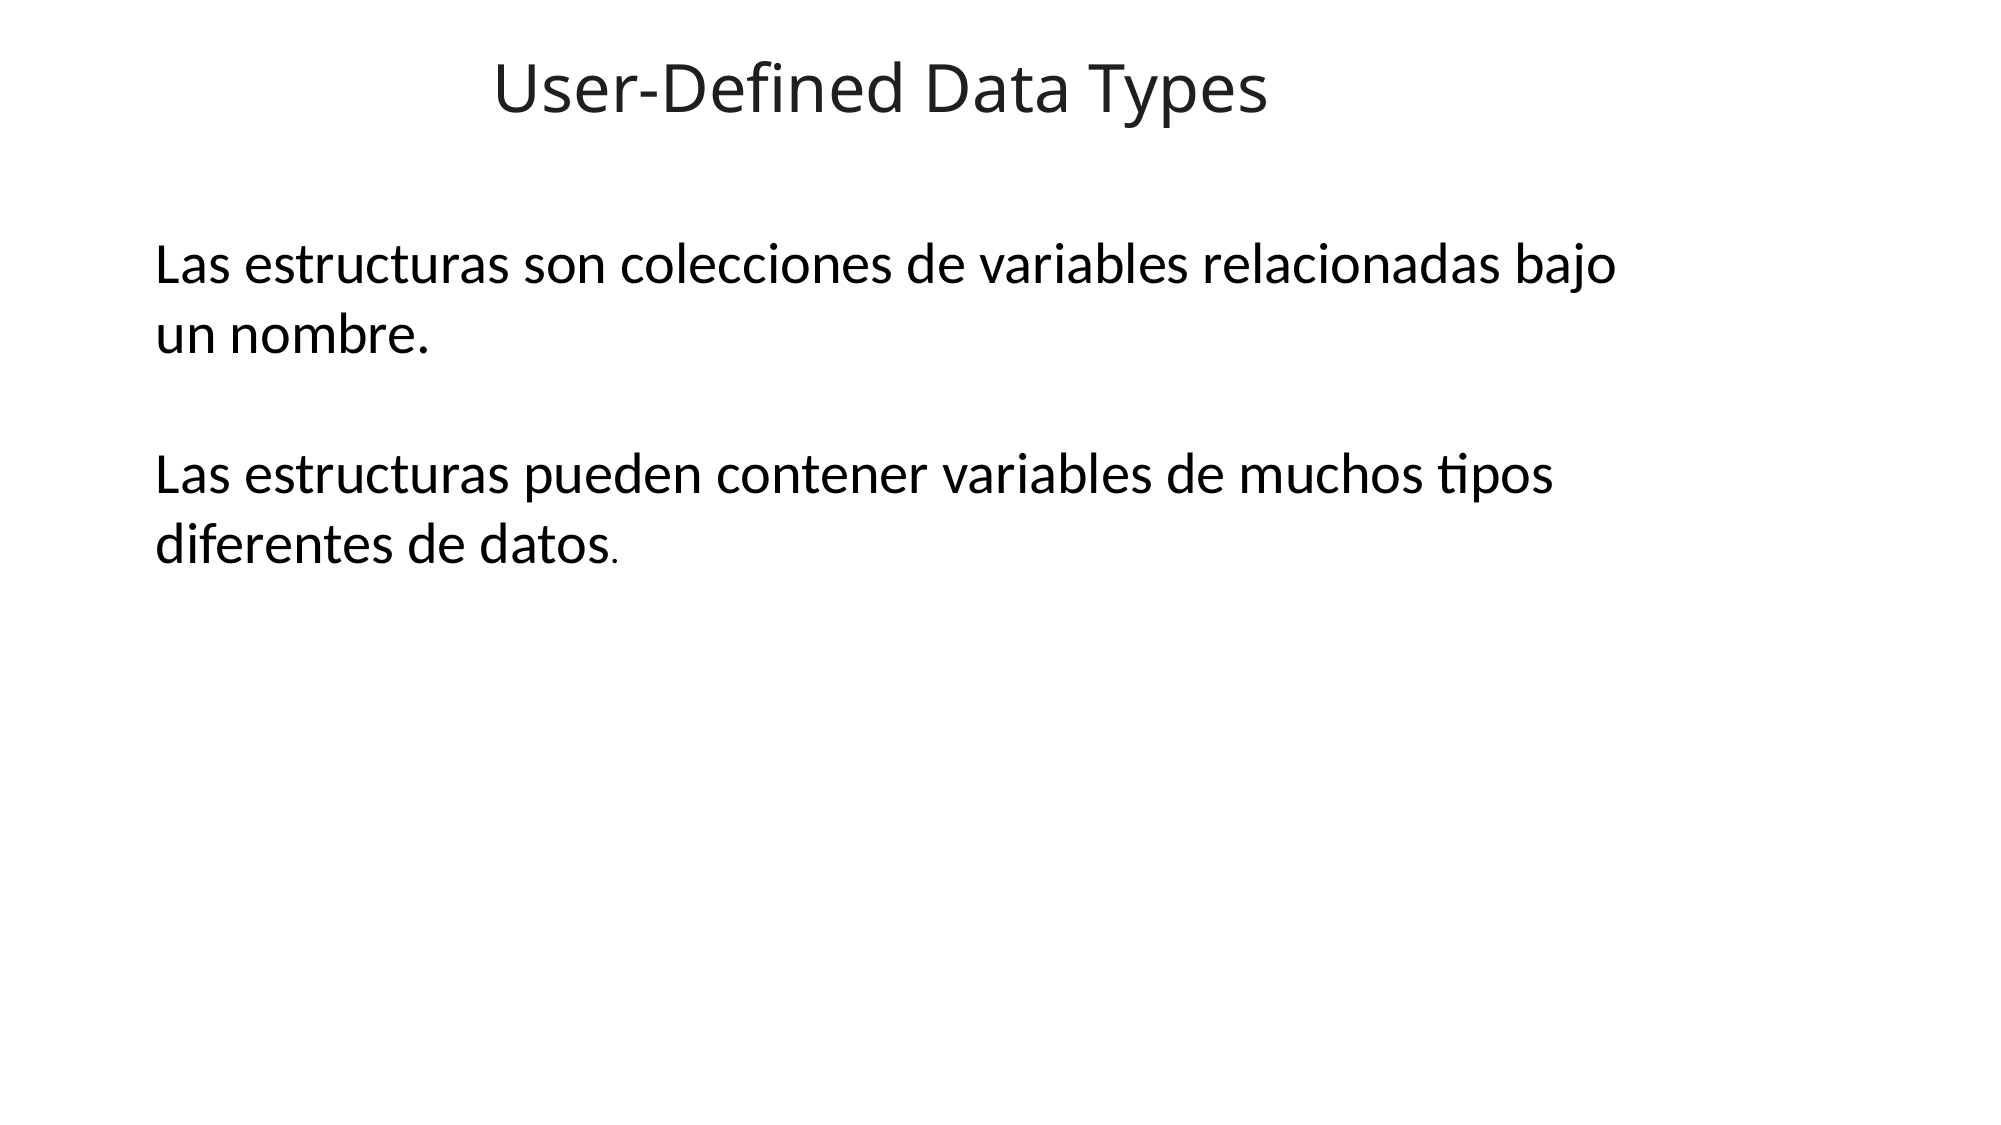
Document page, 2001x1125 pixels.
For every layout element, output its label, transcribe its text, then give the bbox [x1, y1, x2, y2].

text_box User-Defined Data Types [233, 45, 1530, 126]
text_box Las estructuras son colecciones de variables relacionadas bajo un nombre. Las estructuras pueden contener variables de muchos tipos diferentes de datos. [141, 217, 1697, 583]
